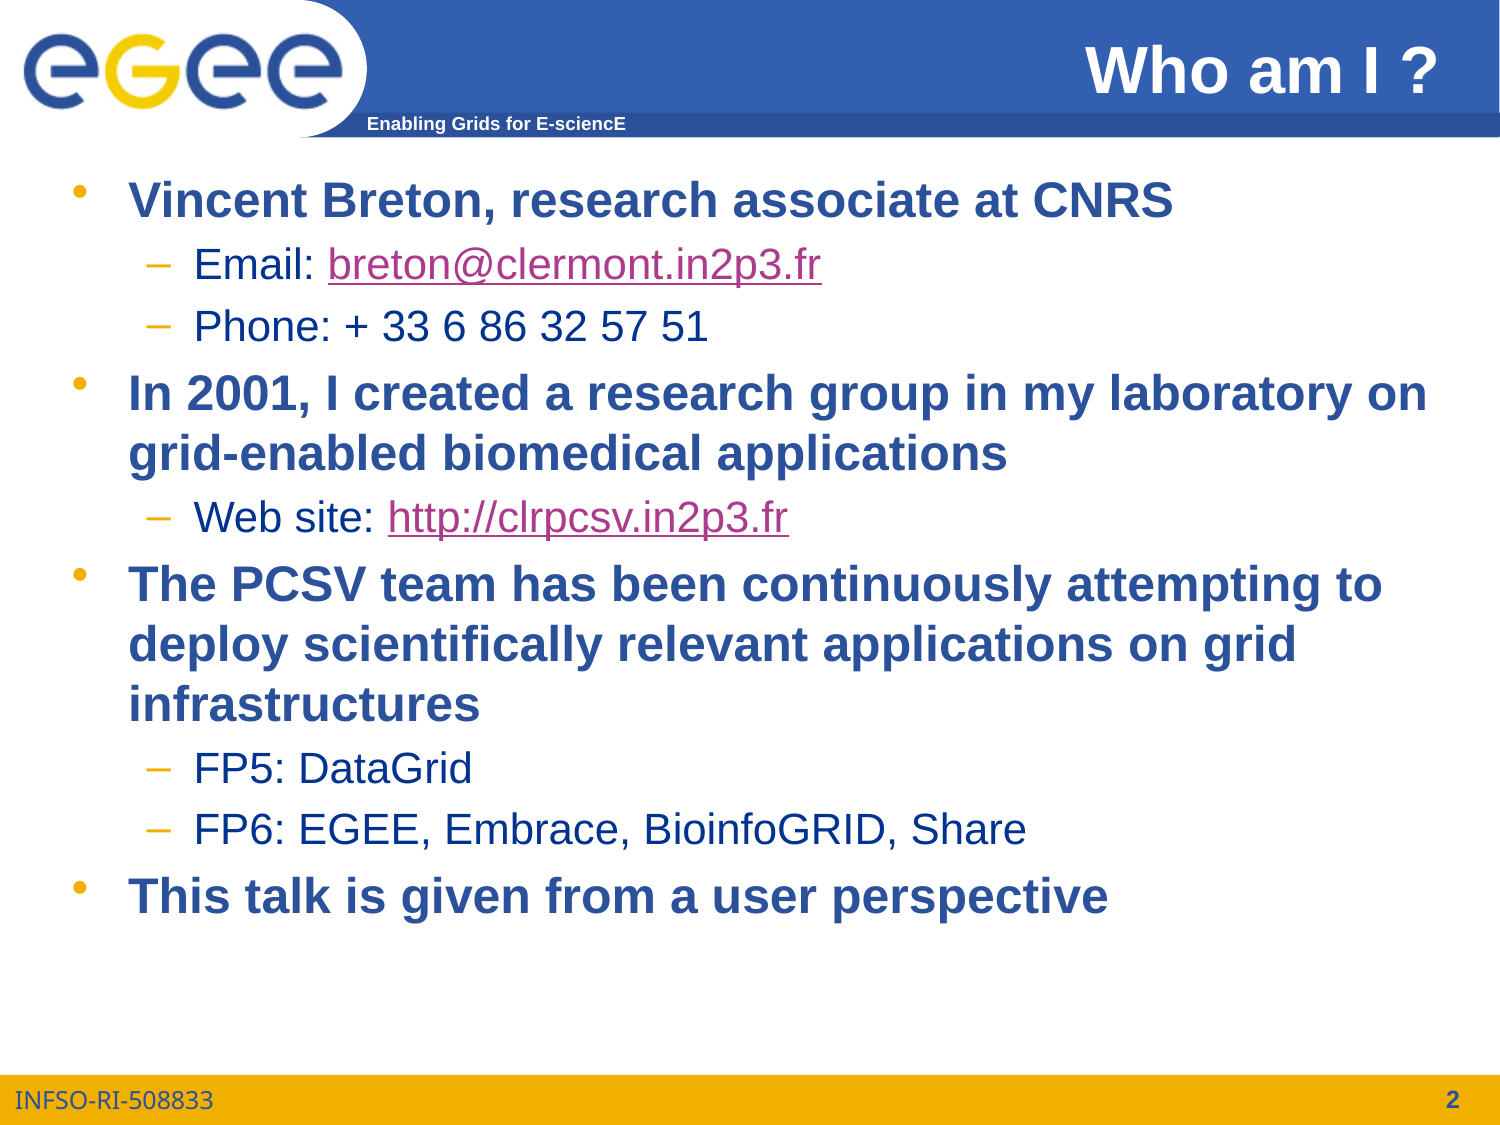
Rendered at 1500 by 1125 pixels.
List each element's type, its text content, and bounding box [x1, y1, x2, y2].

picture [18, 30, 349, 112]
slide_number 2 [1397, 1076, 1475, 1125]
list Vincent Breton, research associate at CNRS Email: breton@clermont.in2p3.fr Phone: + 33 6 86 32 57 51 In 2001, I created a research group in my laboratory on grid-enabled biomedical applications Web site: http://clrpcsv.in2p3.fr The PCSV team has been continuously attempting to deploy scientifically relevant applications on grid infrastructures FP5: DataGrid FP6: EGEE, Embrace, BioinfoGRID, Share This talk is given from a user perspective [56, 159, 1466, 1051]
title Who am I ? [369, 10, 1475, 124]
